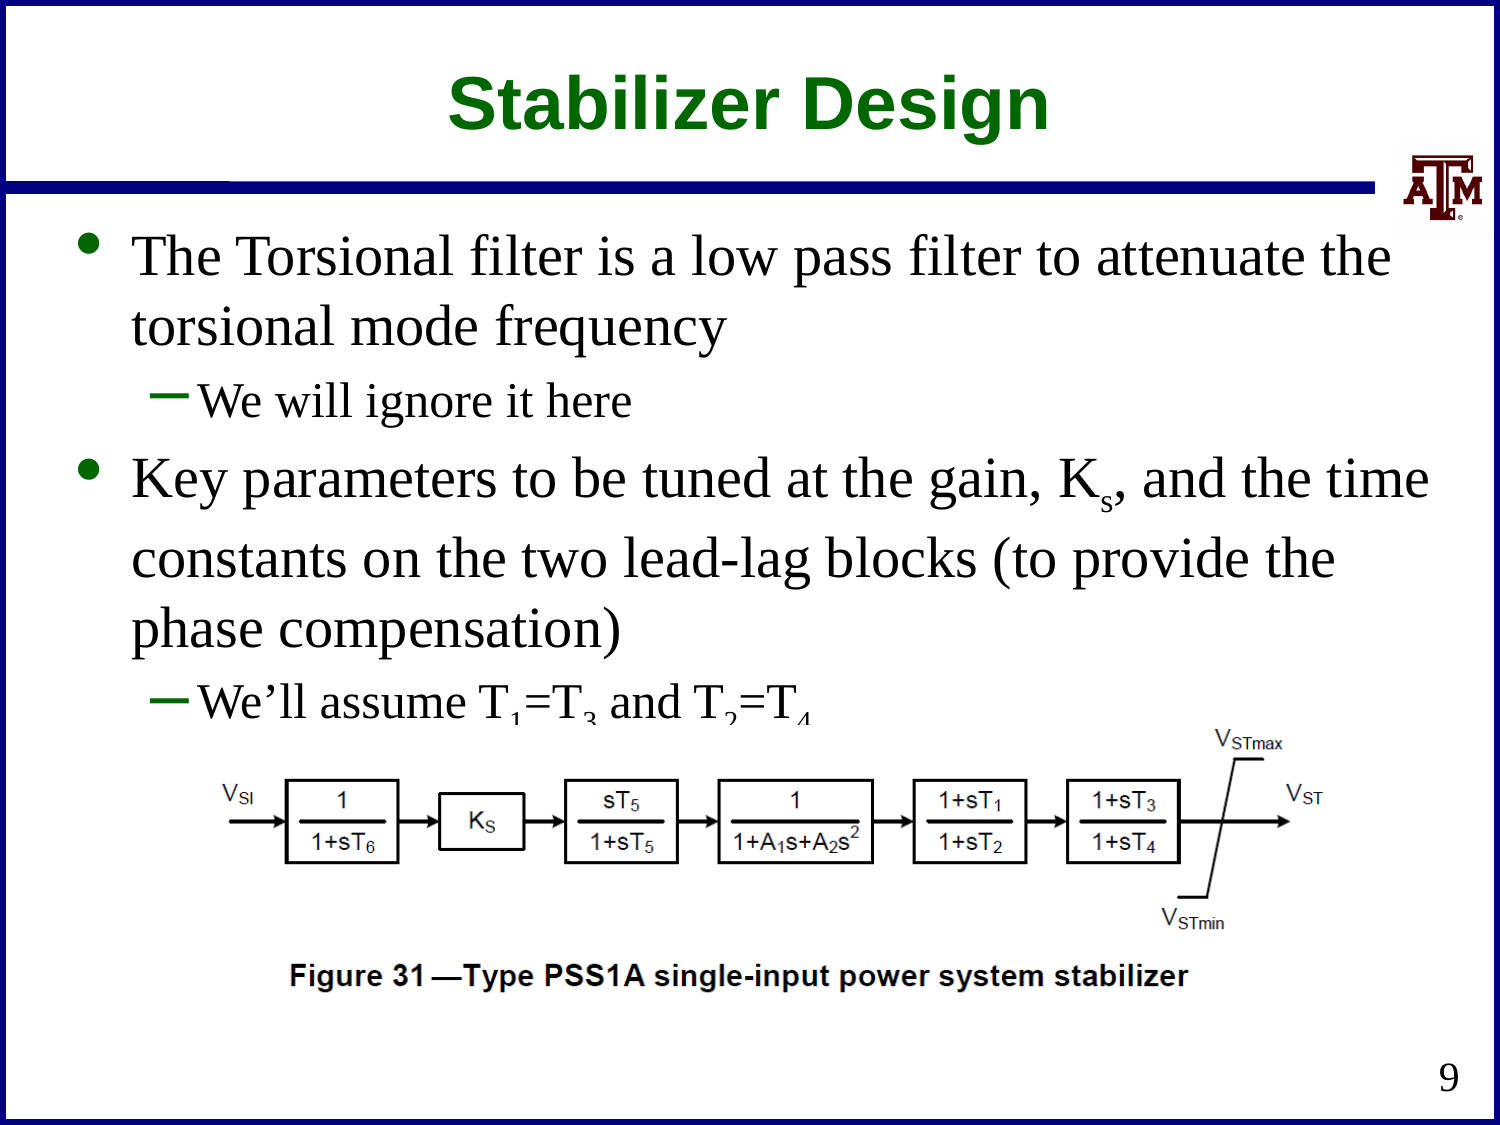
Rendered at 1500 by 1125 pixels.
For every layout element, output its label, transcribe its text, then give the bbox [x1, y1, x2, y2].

title Stabilizer Design [112, 37, 1388, 163]
list The Torsional filter is a low pass filter to attenuate the torsional mode frequency We will ignore it here Key parameters to be tuned at the gain, Ks, and the time constants on the two lead-lag blocks (to provide the phase compensation) We’ll assume T1=T3 and T2=T4 [60, 210, 1461, 885]
slide_number 9 [1162, 1037, 1476, 1113]
picture [1392, 137, 1493, 238]
picture [174, 724, 1338, 1007]
